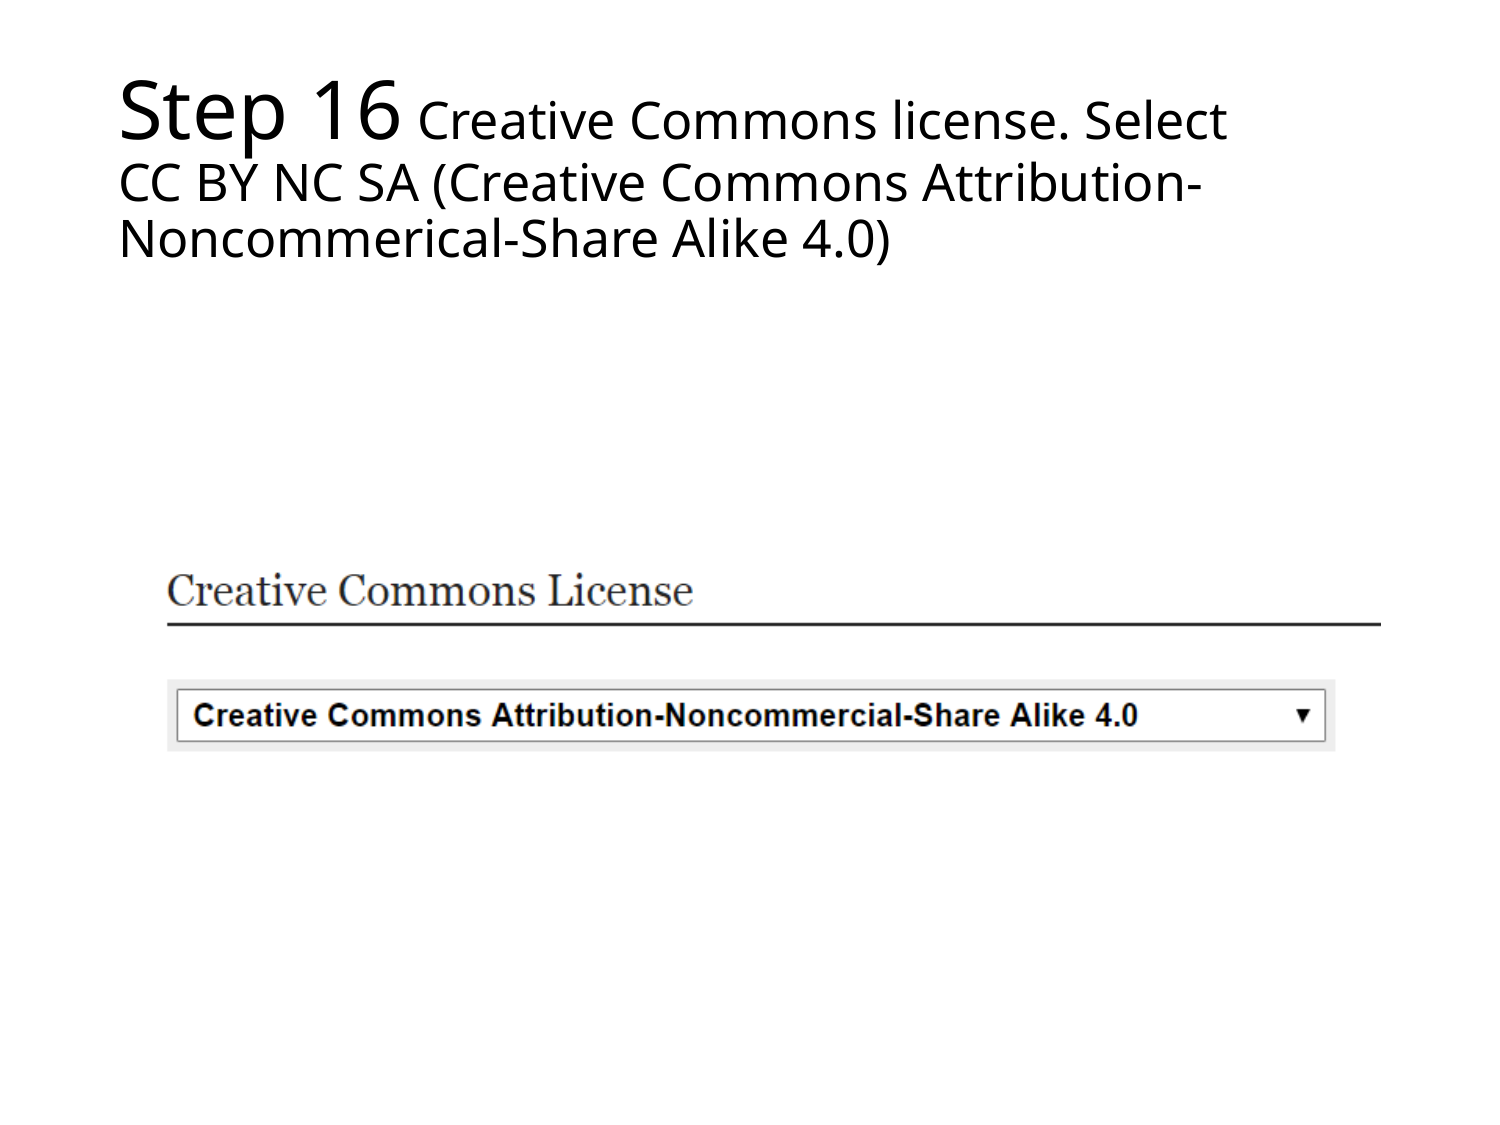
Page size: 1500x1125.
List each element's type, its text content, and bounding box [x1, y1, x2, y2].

picture [119, 526, 1381, 805]
title Step 16 Creative Commons license. Select CC BY NC SA (Creative Commons Attribution-Noncommerical-Share Alike 4.0) [103, 59, 1397, 278]
